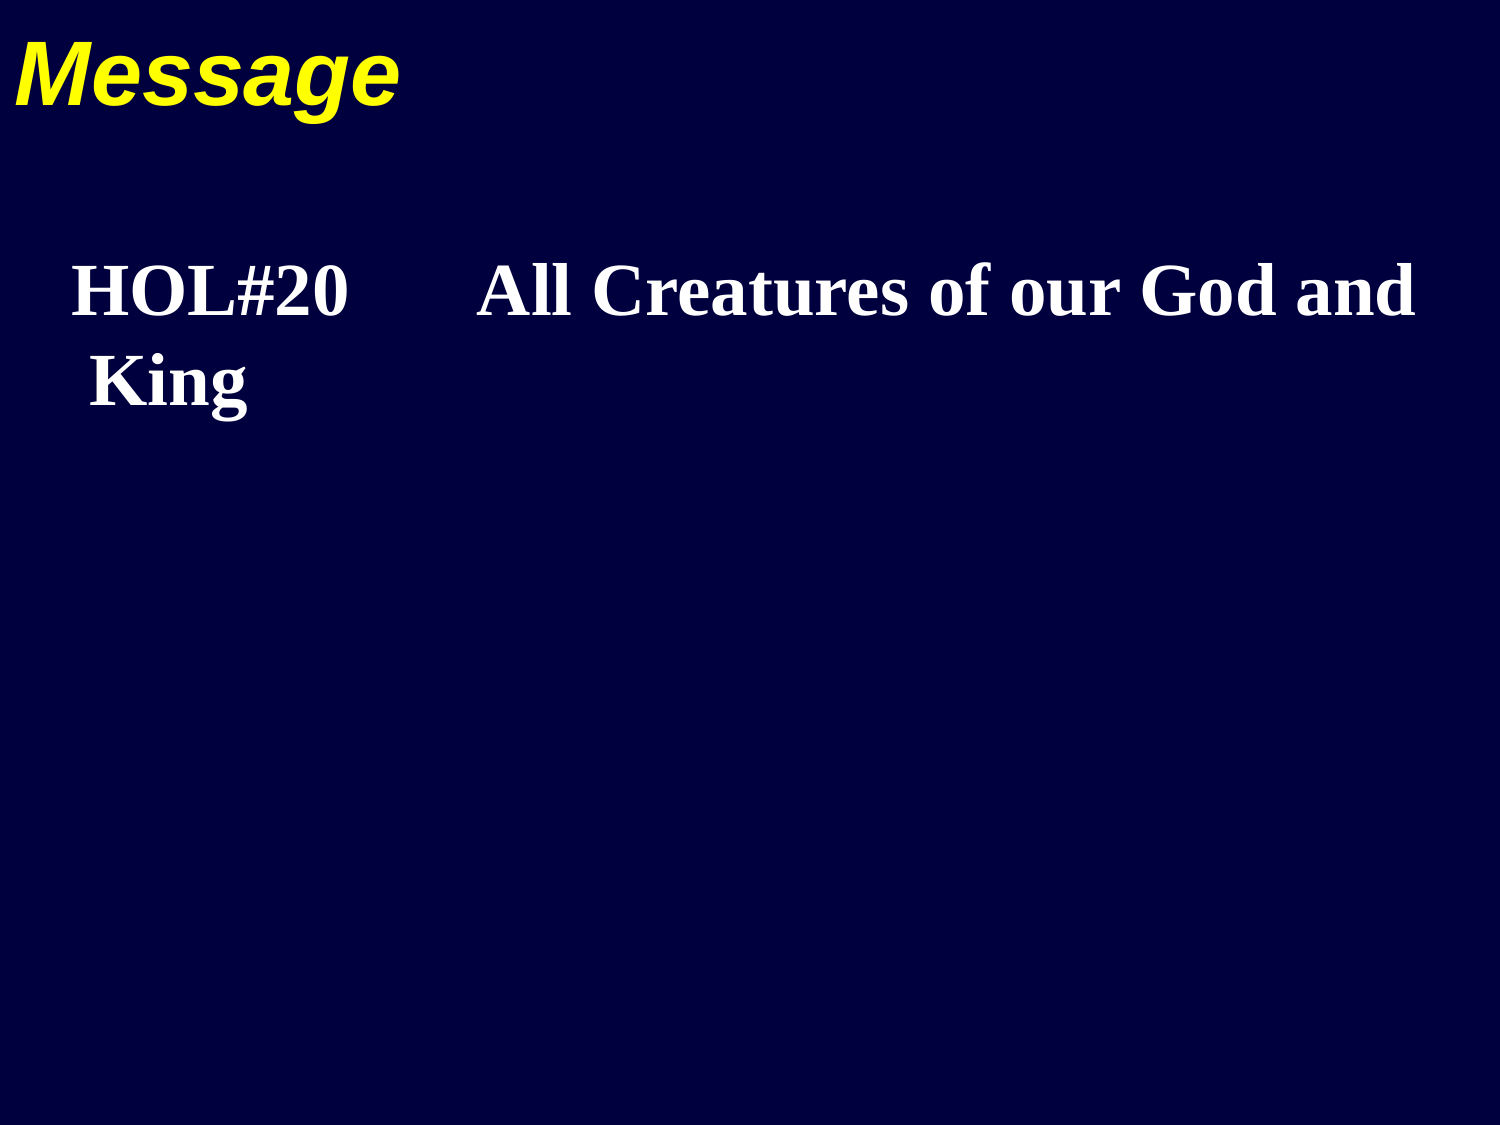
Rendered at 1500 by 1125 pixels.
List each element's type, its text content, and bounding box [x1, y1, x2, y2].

text_box Message [0, 0, 1500, 138]
text_box HOL#20 All Creatures of our God and King [0, 112, 1463, 428]
